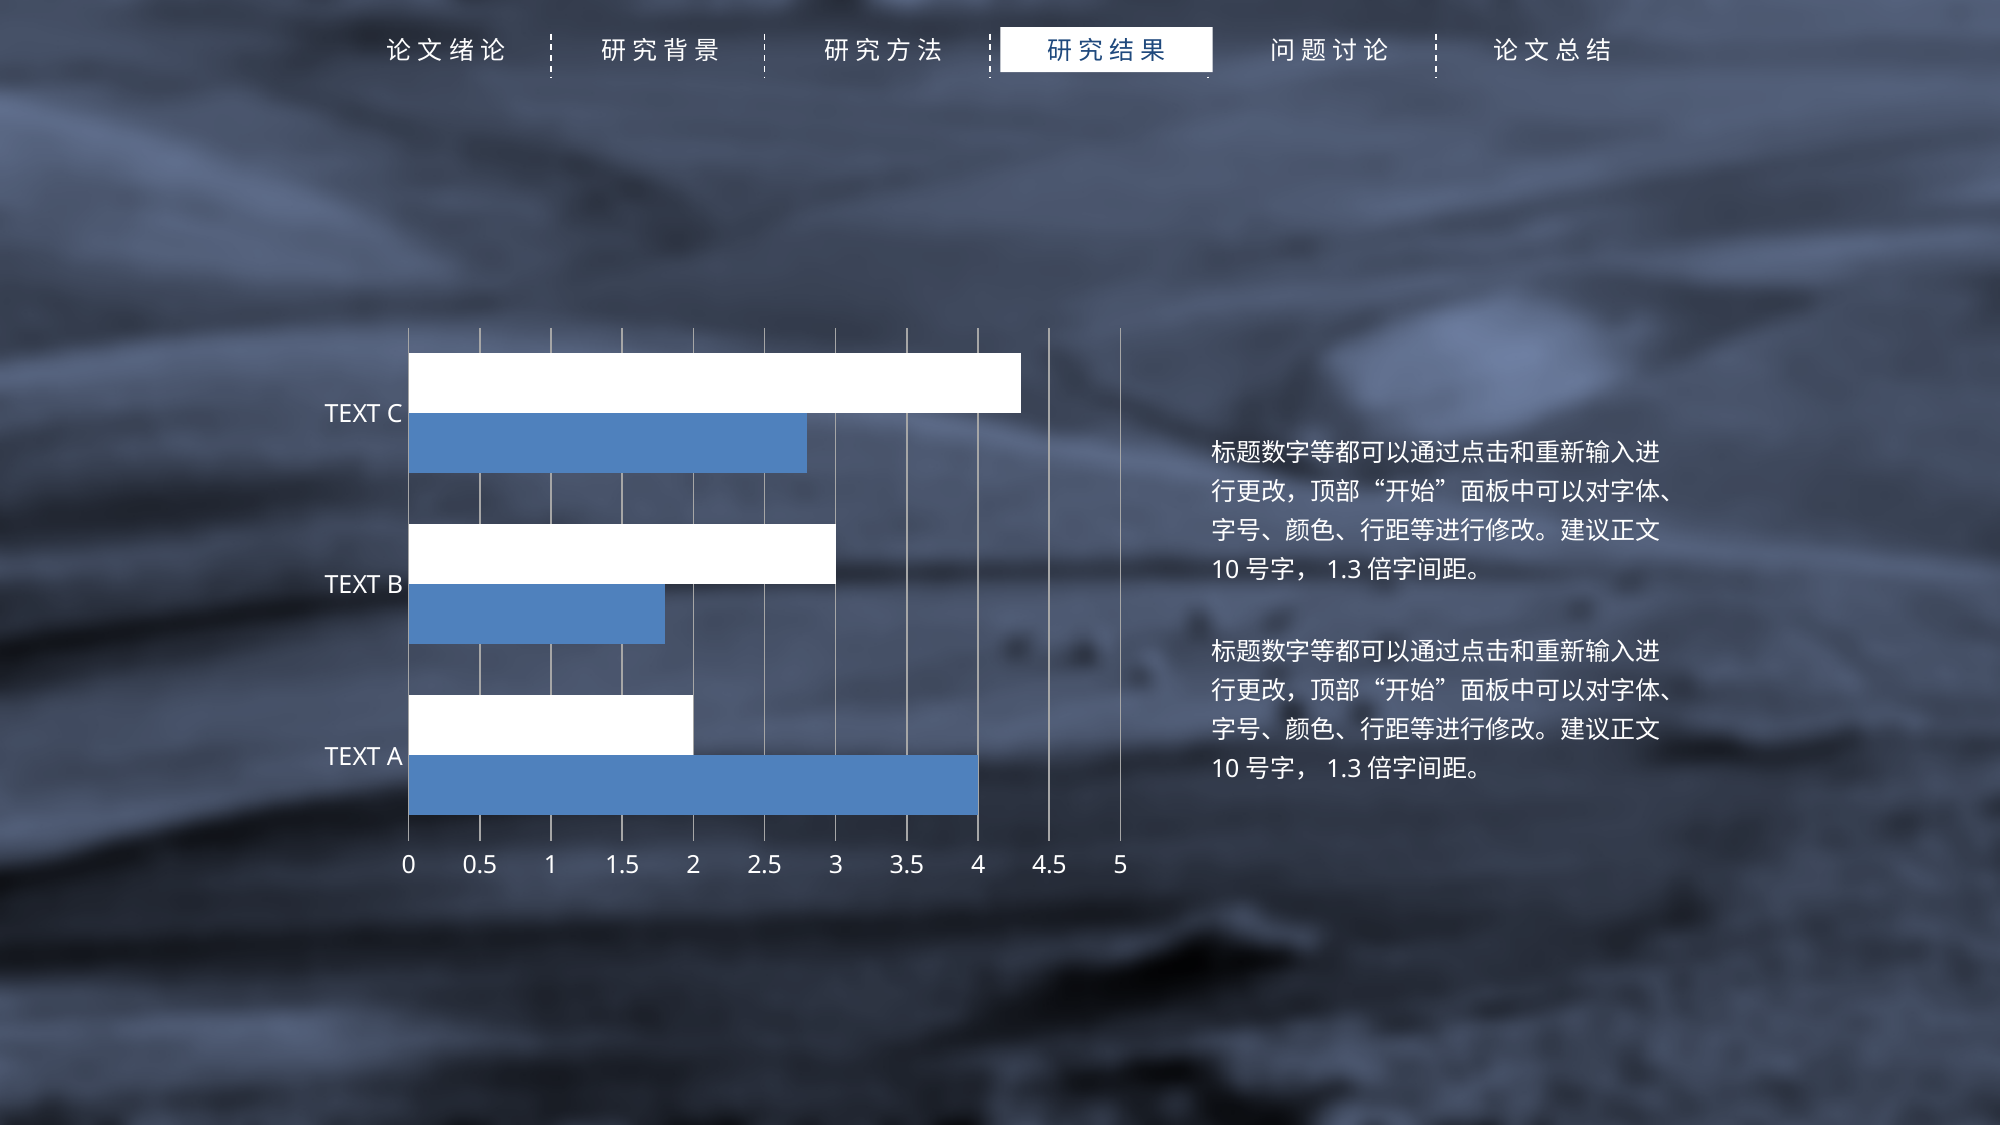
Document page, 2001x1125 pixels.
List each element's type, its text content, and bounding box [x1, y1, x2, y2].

text_box 研究方法 [777, 27, 990, 73]
chart [307, 316, 1145, 894]
text_box 标题数字等都可以通过点击和重新输入进行更改，顶部“开始”面板中可以对字体、字号、颜色、行距等进行修改。建议正文10号字，1.3倍字间距。 [1195, 619, 1693, 790]
text_box 研究背景 [554, 27, 767, 73]
text_box 研究结果 [1000, 27, 1213, 73]
text_box 论文绪论 [341, 27, 552, 73]
text_box 论文总结 [1446, 27, 1659, 73]
text_box 标题数字等都可以通过点击和重新输入进行更改，顶部“开始”面板中可以对字体、字号、颜色、行距等进行修改。建议正文10号字，1.3倍字间距。 [1195, 419, 1693, 591]
text_box 问题讨论 [1223, 27, 1436, 73]
